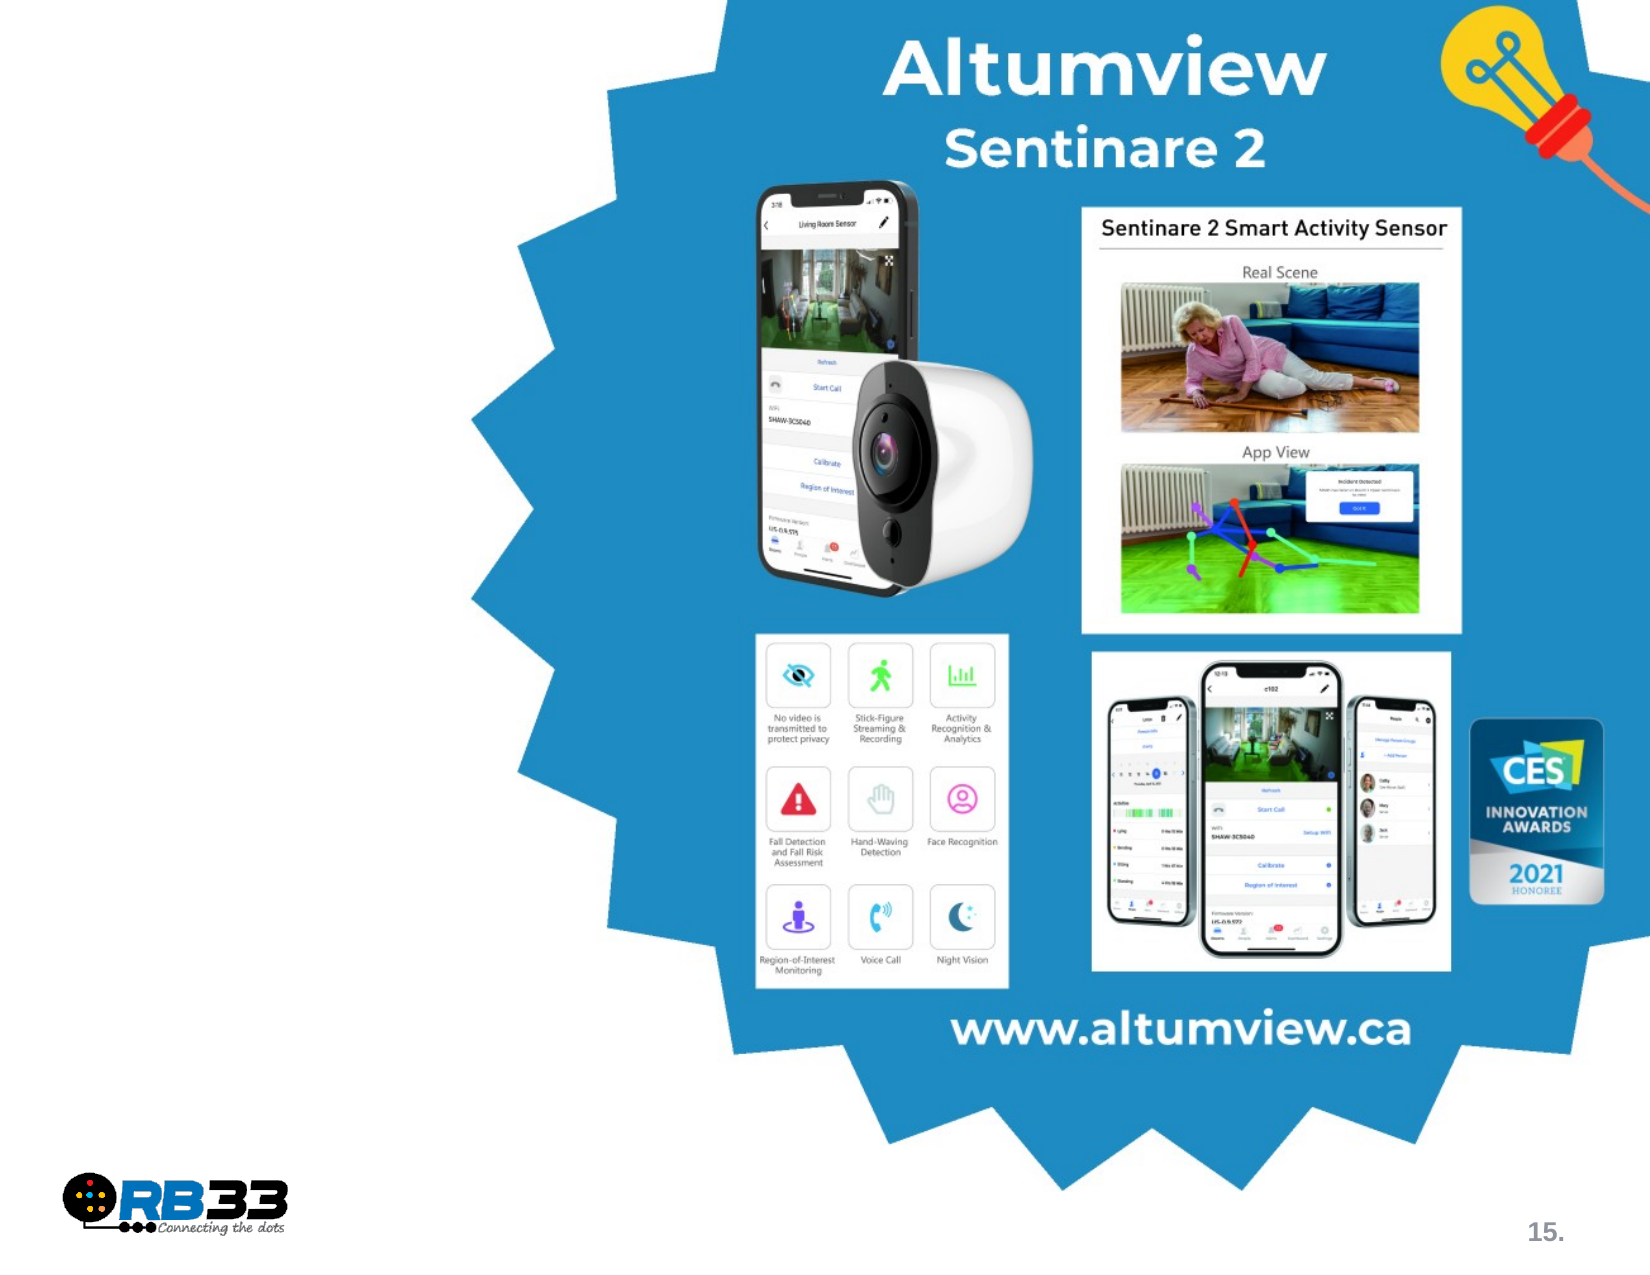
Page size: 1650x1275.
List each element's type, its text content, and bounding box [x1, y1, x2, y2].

slide_number 15. [1521, 1215, 1568, 1275]
picture [62, 1172, 288, 1236]
picture [462, 0, 1650, 1192]
